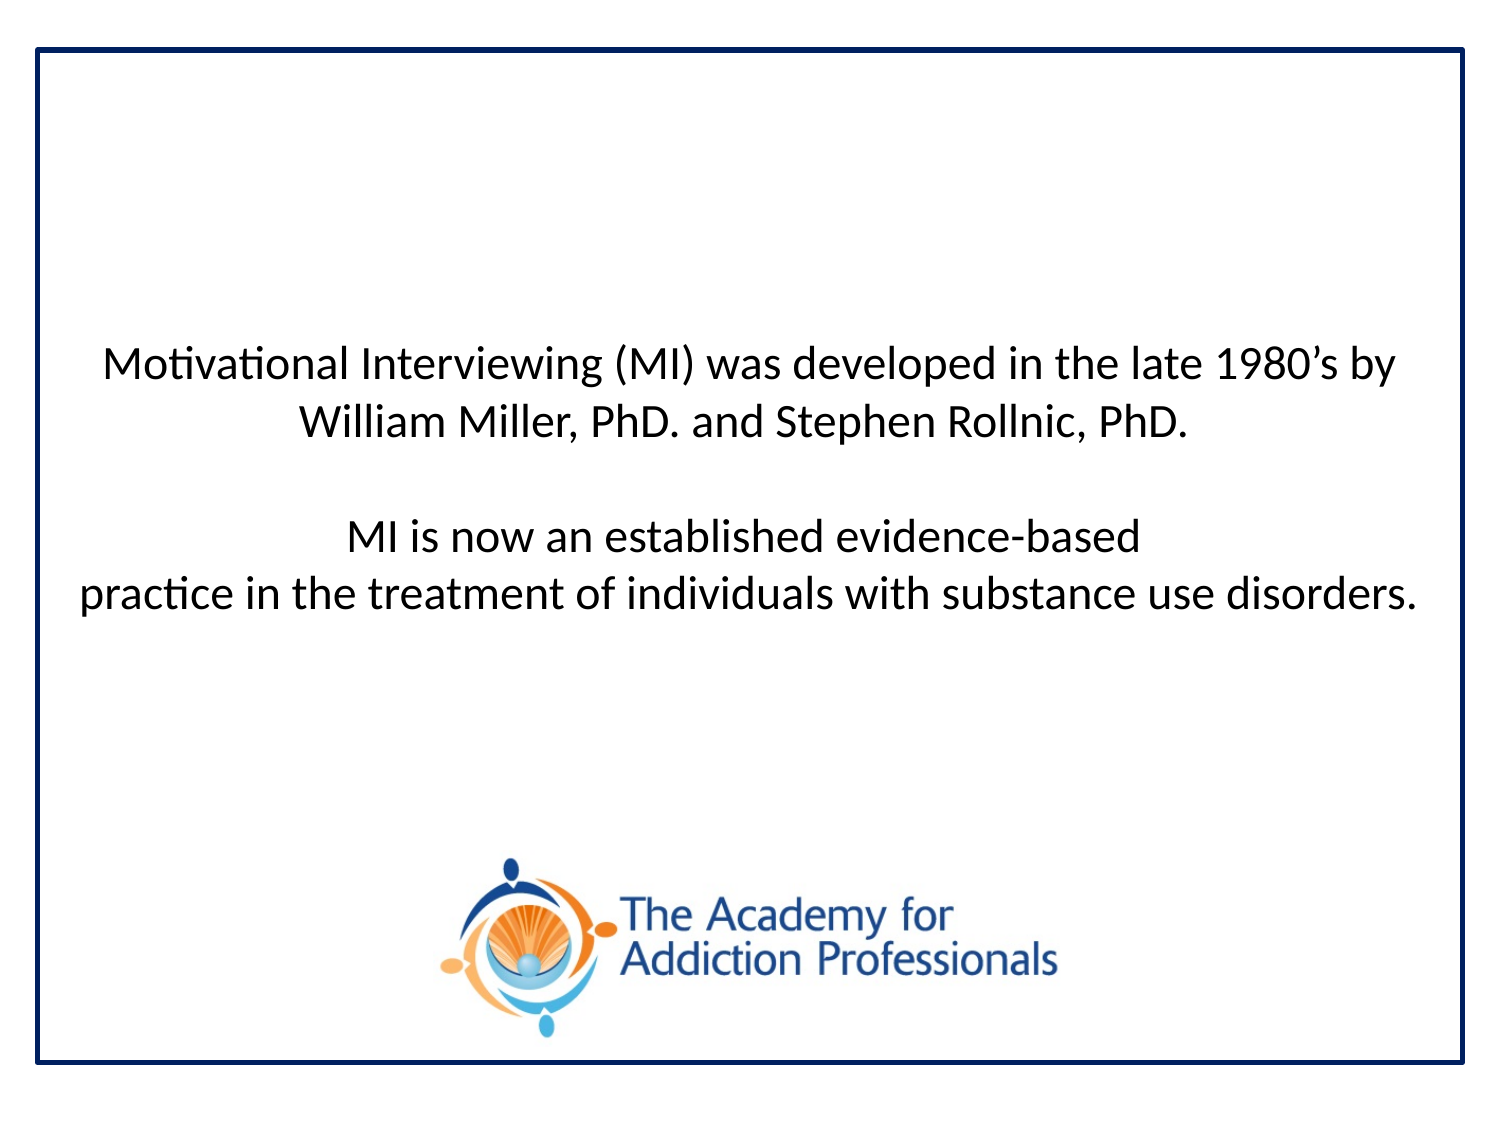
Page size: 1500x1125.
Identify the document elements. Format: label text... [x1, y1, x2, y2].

title Motivational Interviewing (MI) was developed in the late 1980’s by William Miller, PhD. and Stephen Rollnic, PhD. MI is now an established evidence-based practice in the treatment of individuals with substance use disorders. [56, 320, 1444, 721]
text_box [512, 1024, 988, 1100]
picture [433, 850, 1067, 1047]
text_box [112, 1024, 425, 1100]
